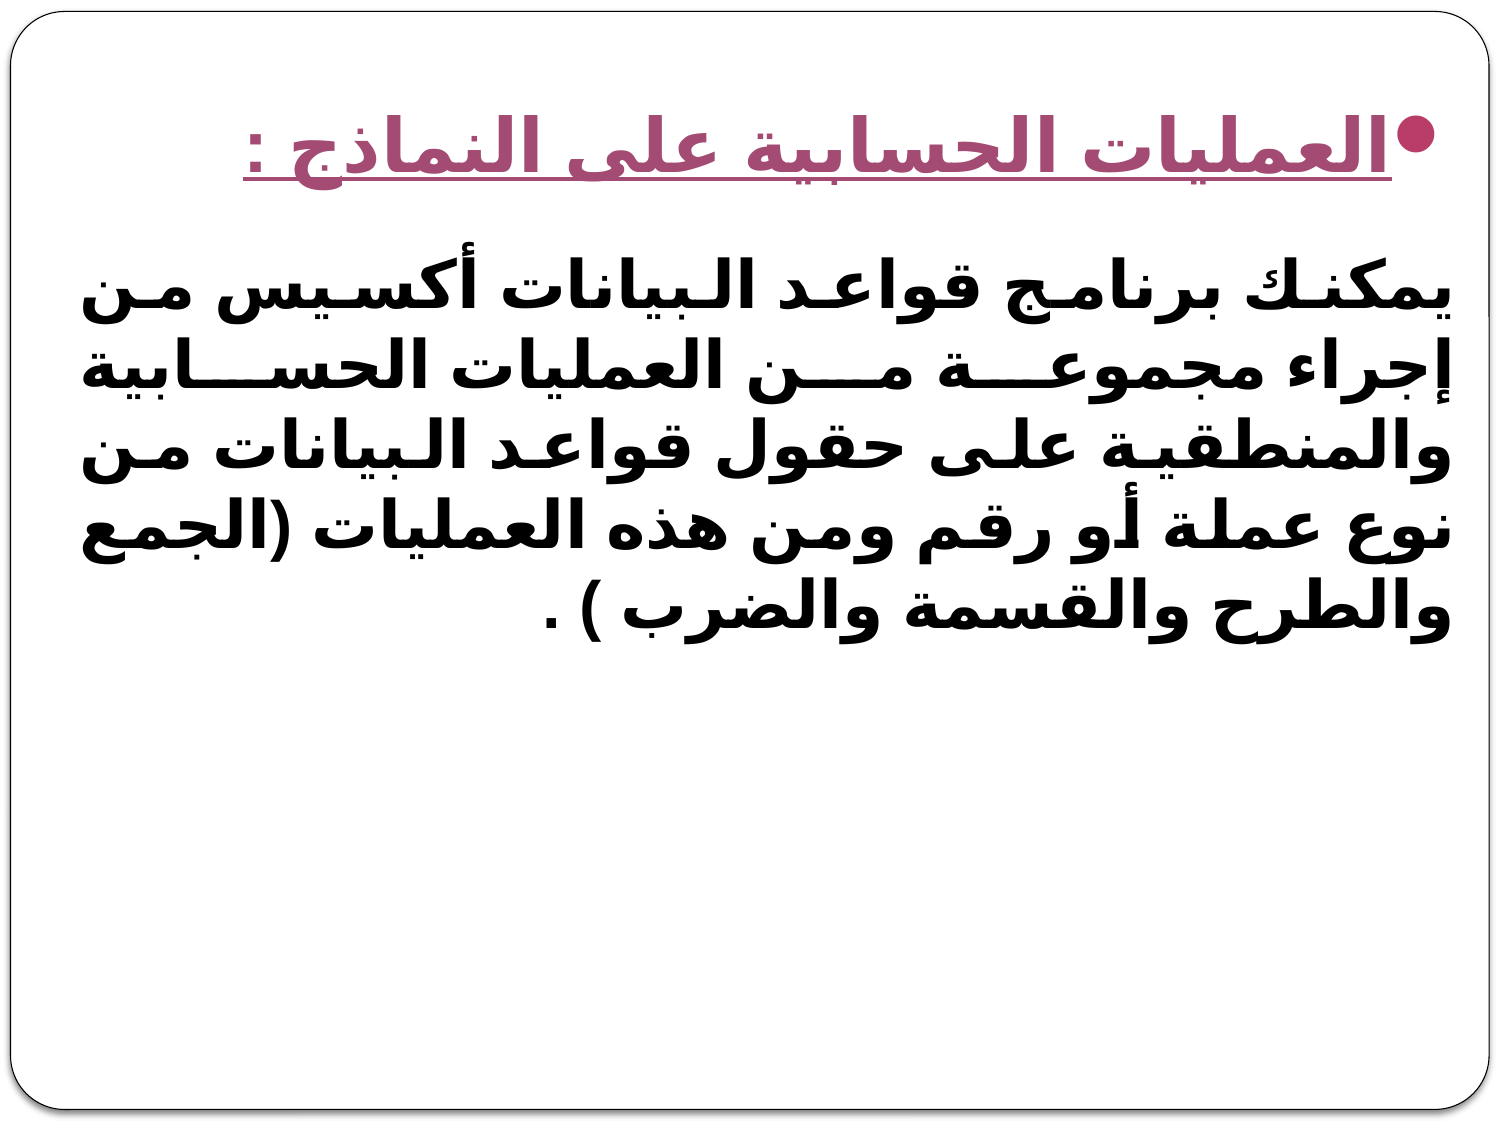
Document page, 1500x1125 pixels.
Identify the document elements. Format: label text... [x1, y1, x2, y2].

list العمليات الحسابية على النماذج : يمكنك برنامج قواعد البيانات أكسيس من إجراء مجموعة من العمليات الحسابية والمنطقية على حقول قواعد البيانات من نوع عملة أو رقم ومن هذه العمليات (الجمع والطرح والقسمة والضرب ) . [64, 90, 1471, 853]
